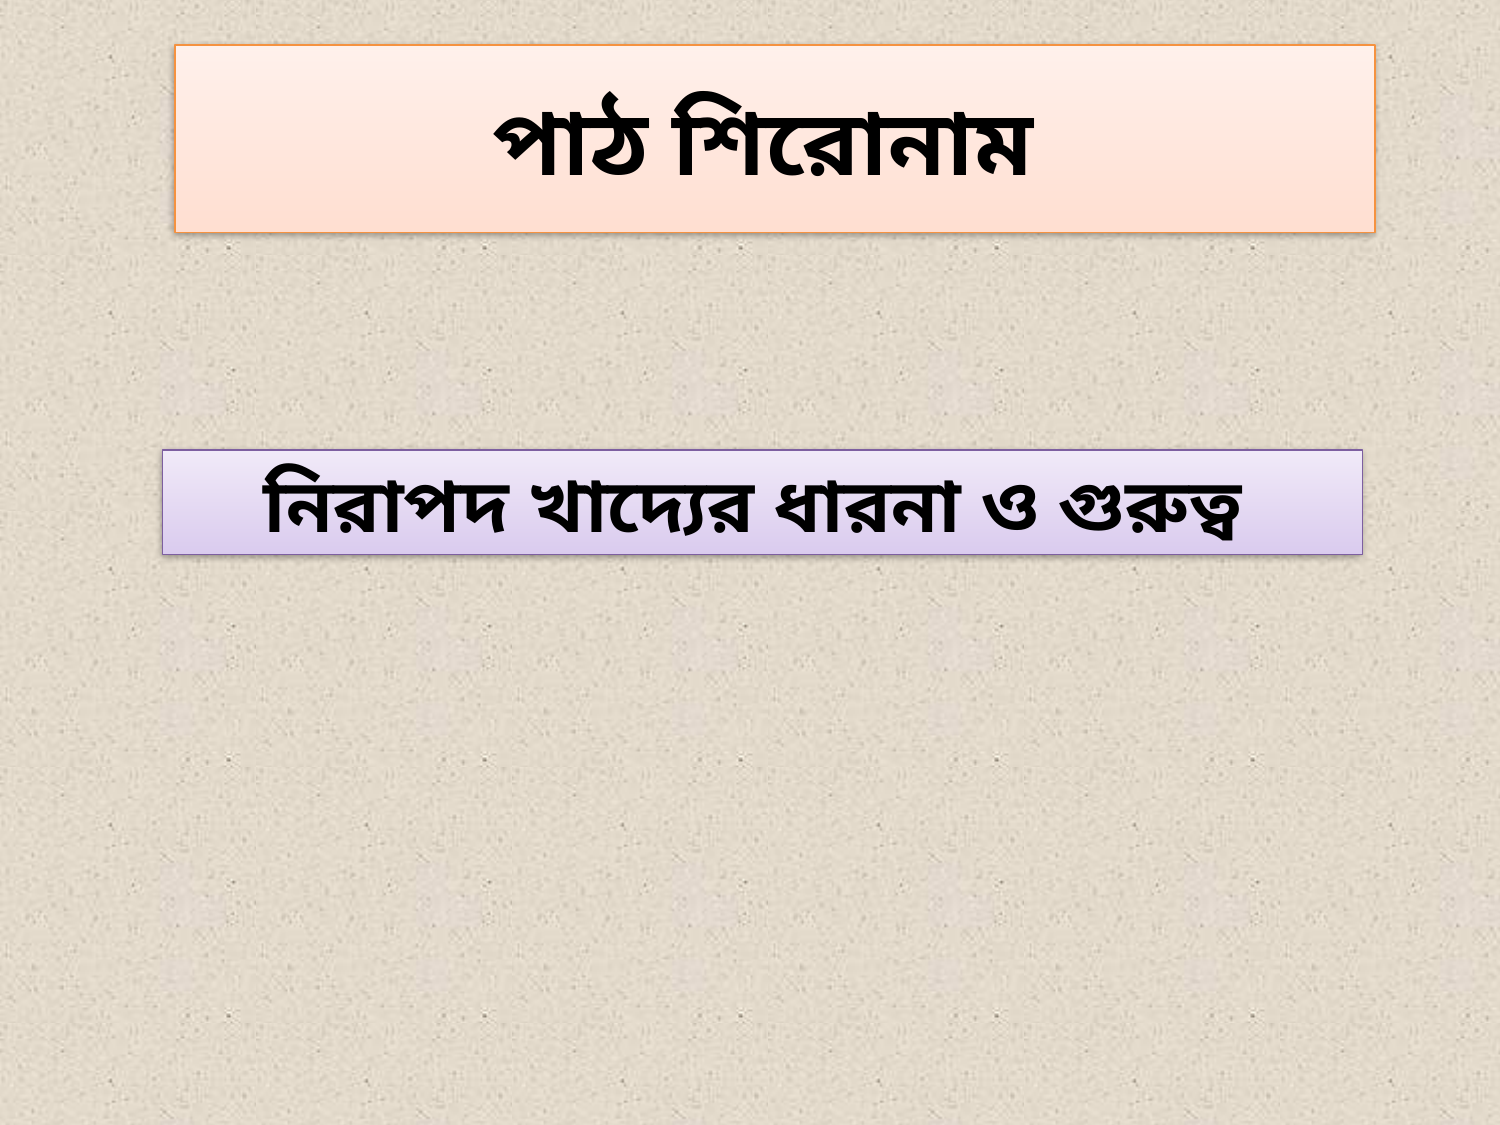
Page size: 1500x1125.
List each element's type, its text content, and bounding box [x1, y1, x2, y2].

text_box নিরাপদ খাদ্যের ধারনা ও গুরুত্ব [162, 449, 1363, 555]
title পাঠ শিরোনাম [174, 44, 1376, 233]
picture [0, 0, 1500, 1125]
